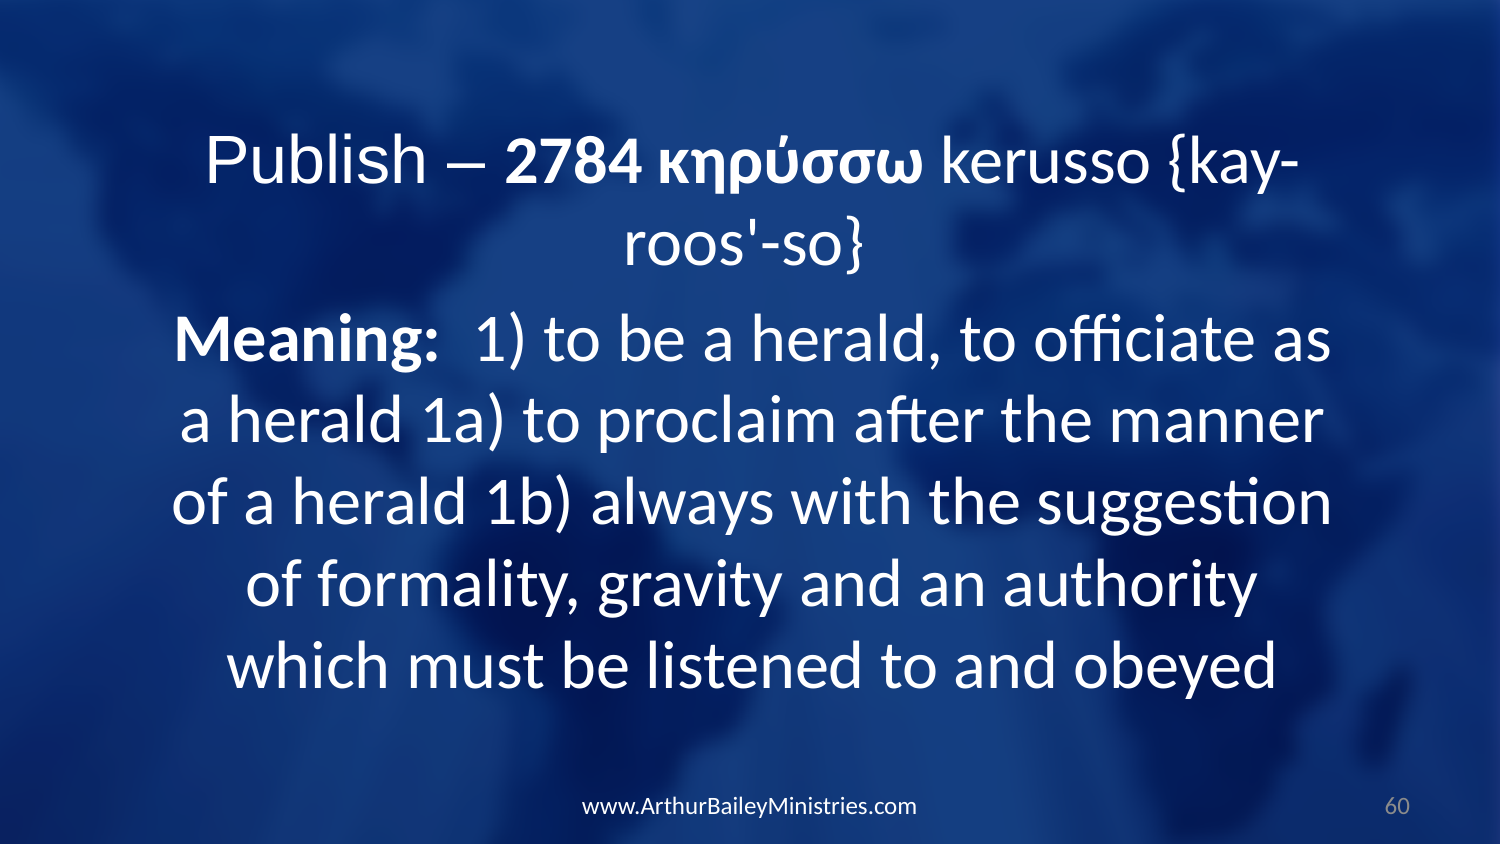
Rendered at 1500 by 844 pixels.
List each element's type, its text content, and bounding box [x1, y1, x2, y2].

list Publish – 2784 κηρύσσω kerusso {kay-roos'-so} Meaning: 1) to be a herald, to officiate as a herald 1a) to proclaim after the manner of a herald 1b) always with the suggestion of formality, gravity and an authority which must be listened to and obeyed [151, 107, 1355, 741]
slide_number 60 [1074, 782, 1425, 827]
footer www.ArthurBaileyMinistries.com [512, 782, 988, 827]
picture [0, 0, 1500, 844]
